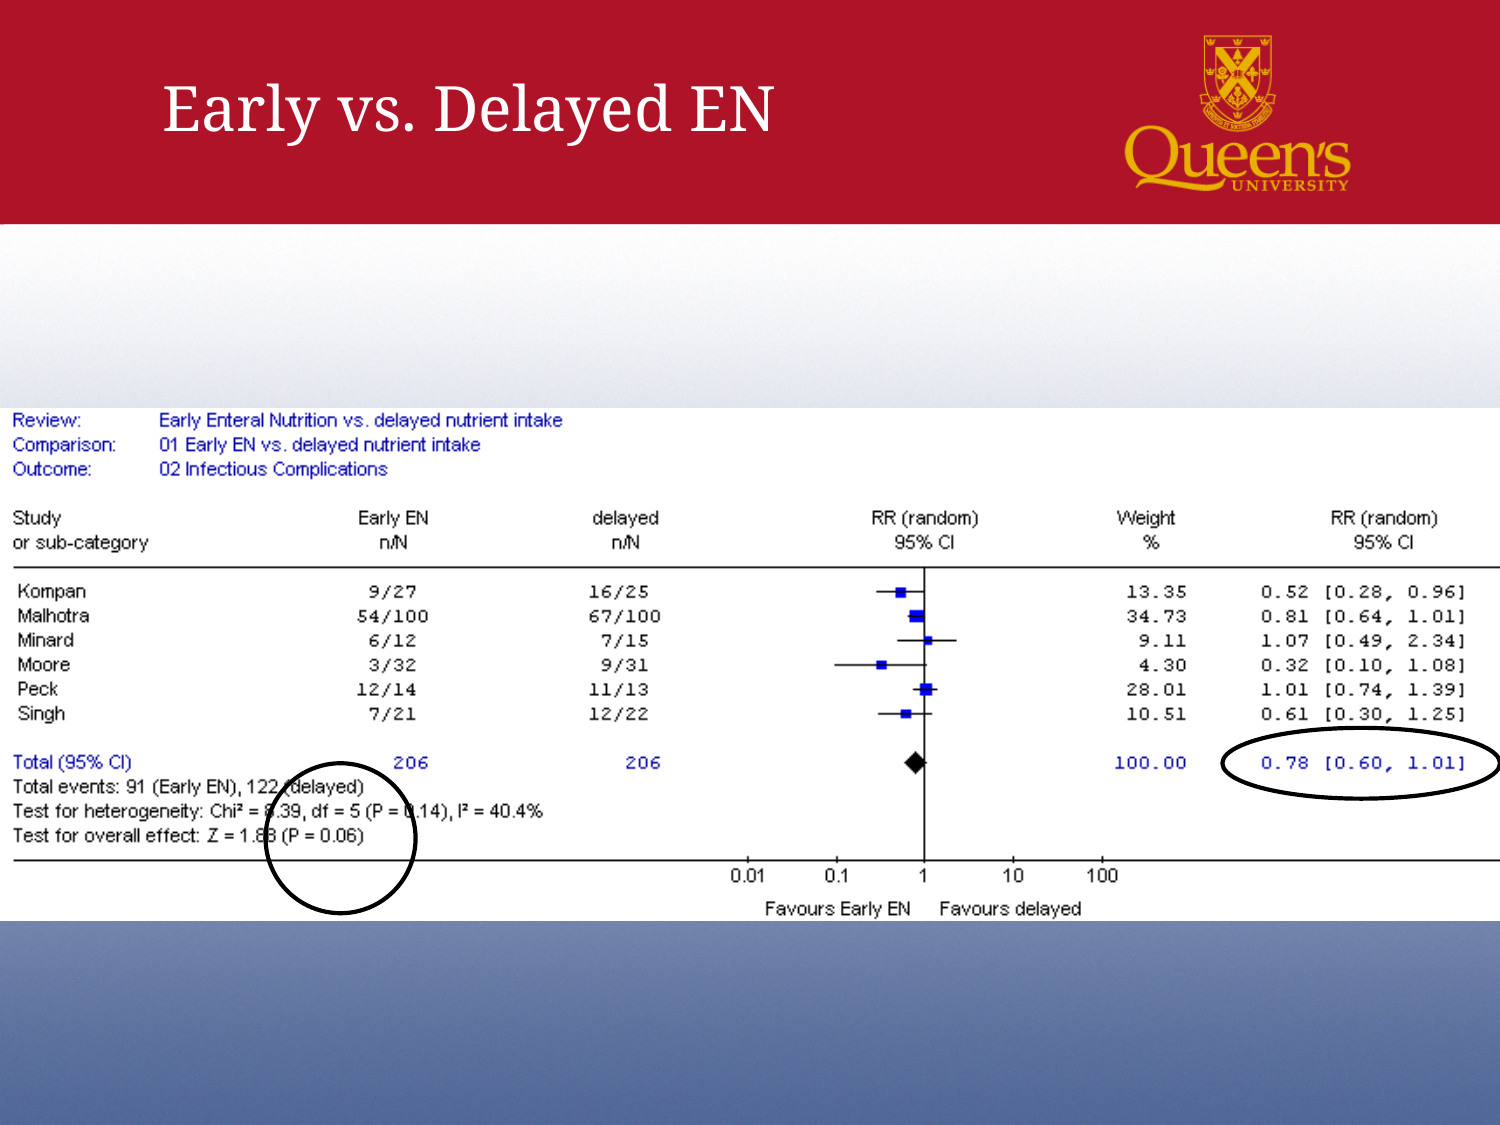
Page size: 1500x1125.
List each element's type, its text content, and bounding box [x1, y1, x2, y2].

picture [0, 0, 1500, 1125]
title Early vs. Delayed EN [162, 0, 1375, 213]
